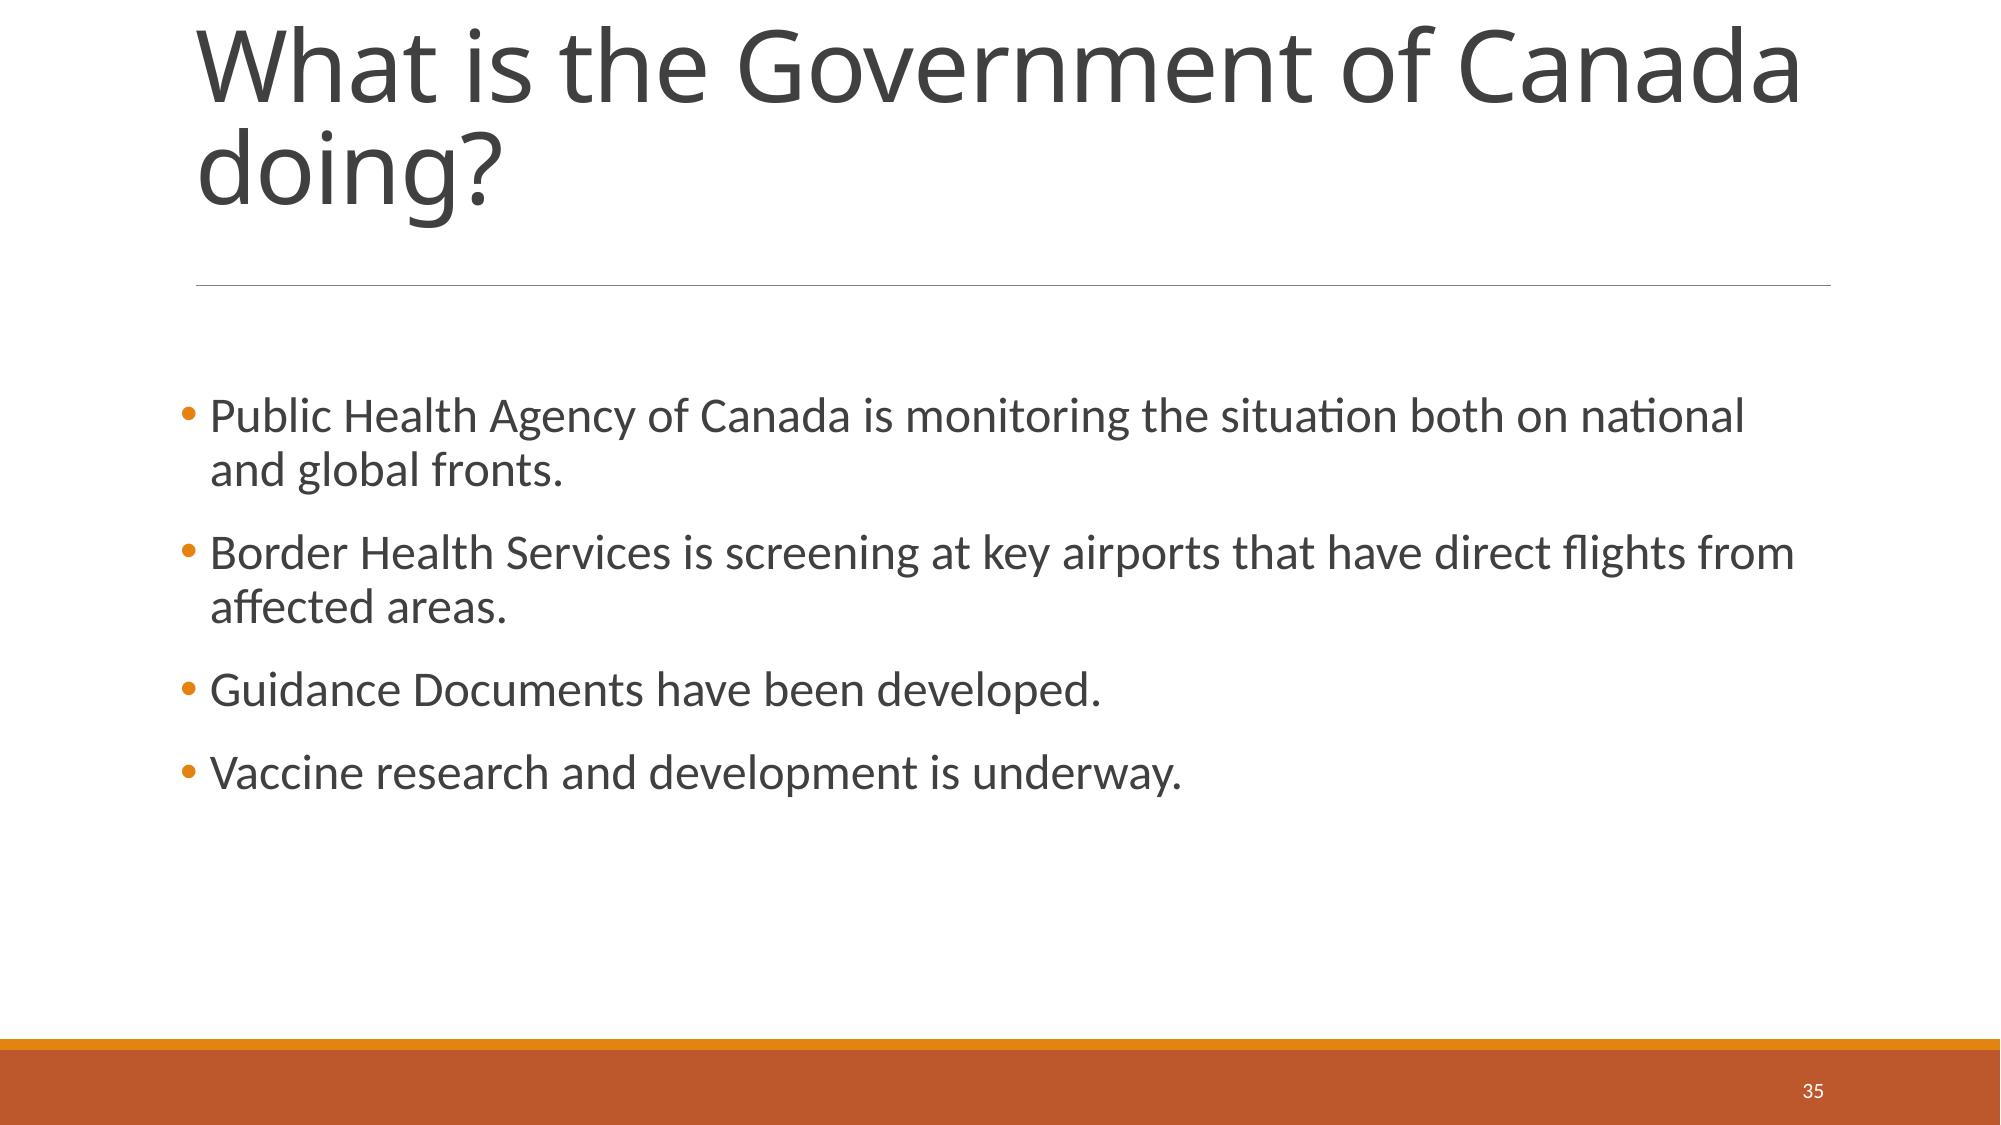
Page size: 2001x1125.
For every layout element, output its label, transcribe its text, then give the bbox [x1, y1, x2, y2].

title What is the Government of Canada doing? [180, 47, 1879, 233]
slide_number 35 [1624, 1059, 1840, 1120]
list Public Health Agency of Canada is monitoring the situation both on national and global fronts. Border Health Services is screening at key airports that have direct flights from affected areas. Guidance Documents have been developed. Vaccine research and development is underway. [180, 302, 1830, 963]
